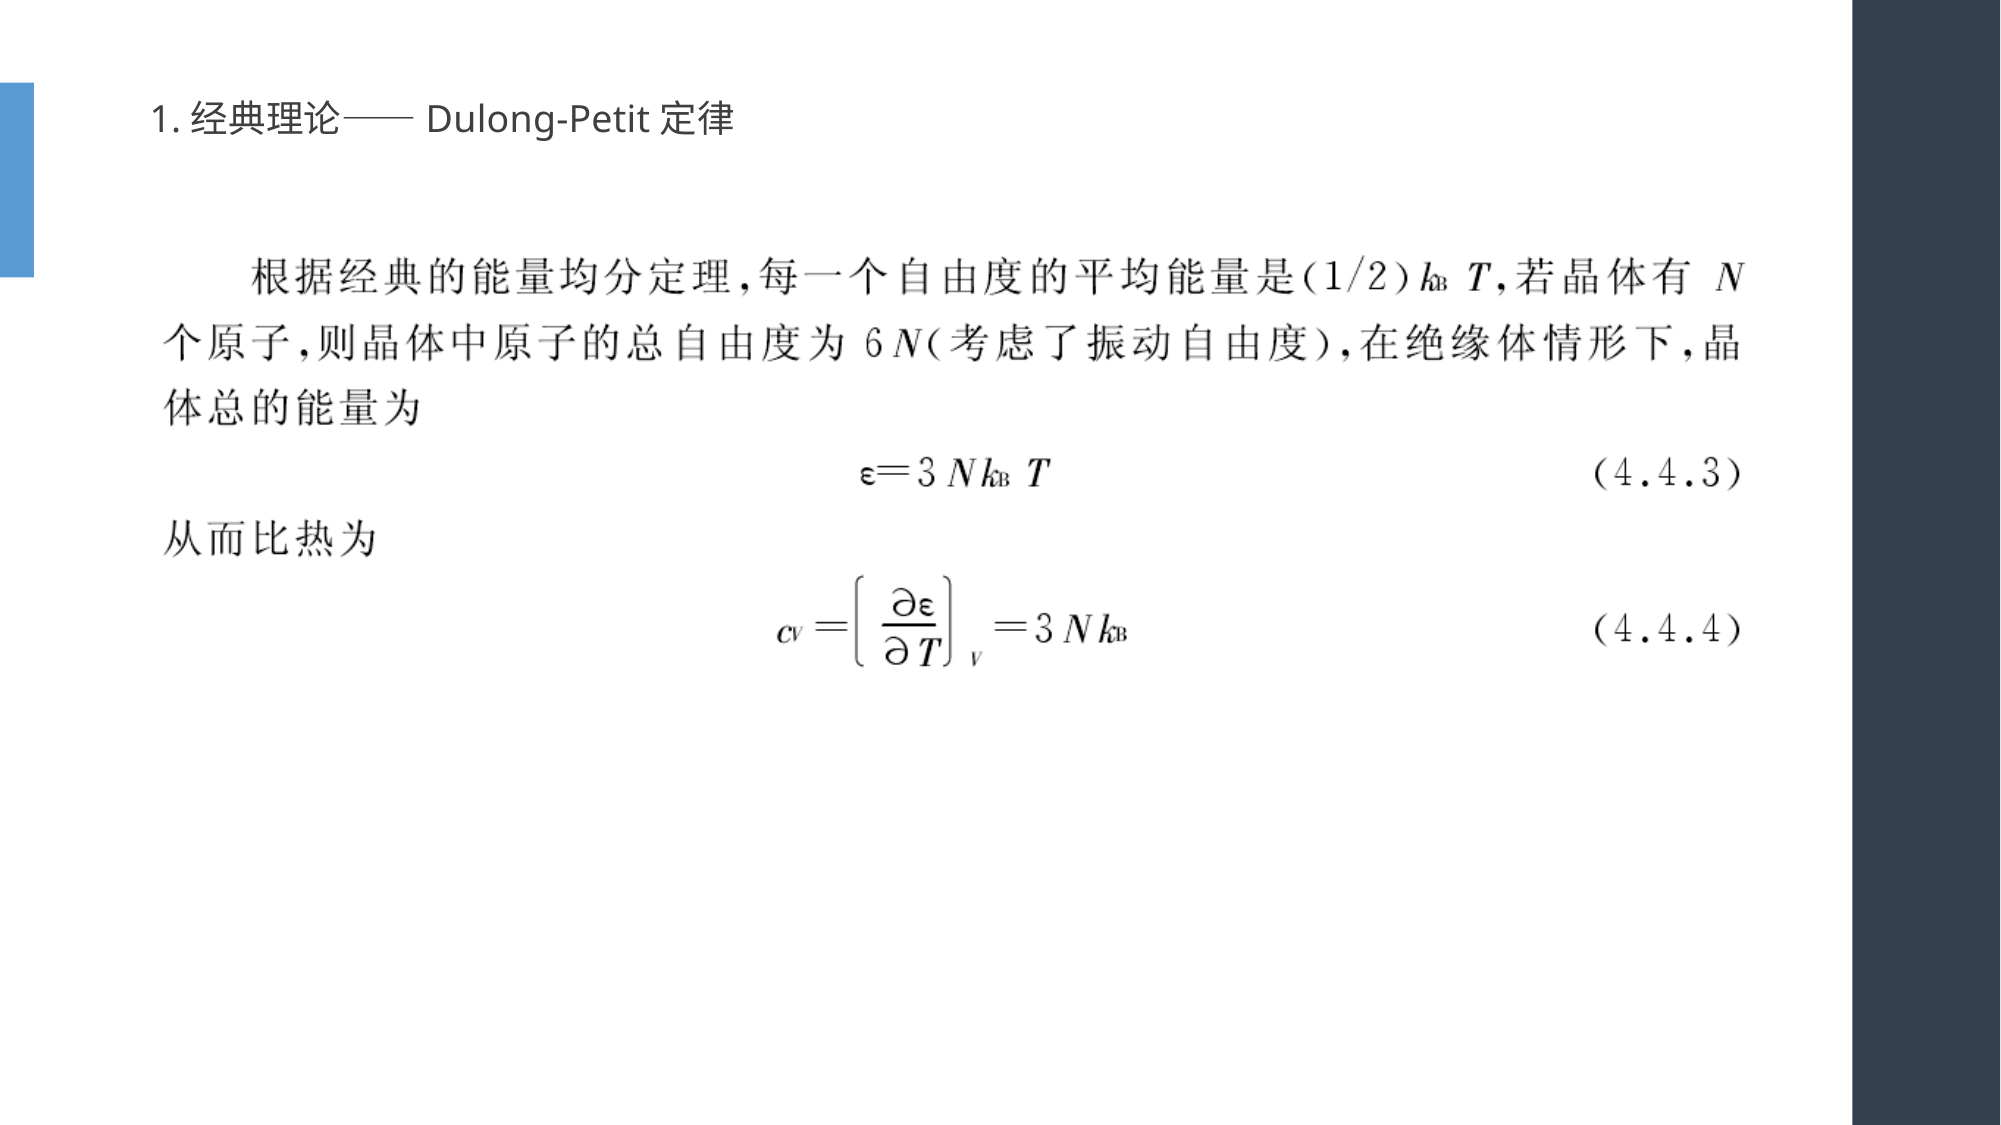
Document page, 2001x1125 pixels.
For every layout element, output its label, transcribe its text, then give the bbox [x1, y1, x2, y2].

slide_number [1852, 1012, 2000, 1110]
list 1.经典理论——Dulong-Petit定律 [134, 82, 1734, 149]
picture [108, 232, 1760, 684]
